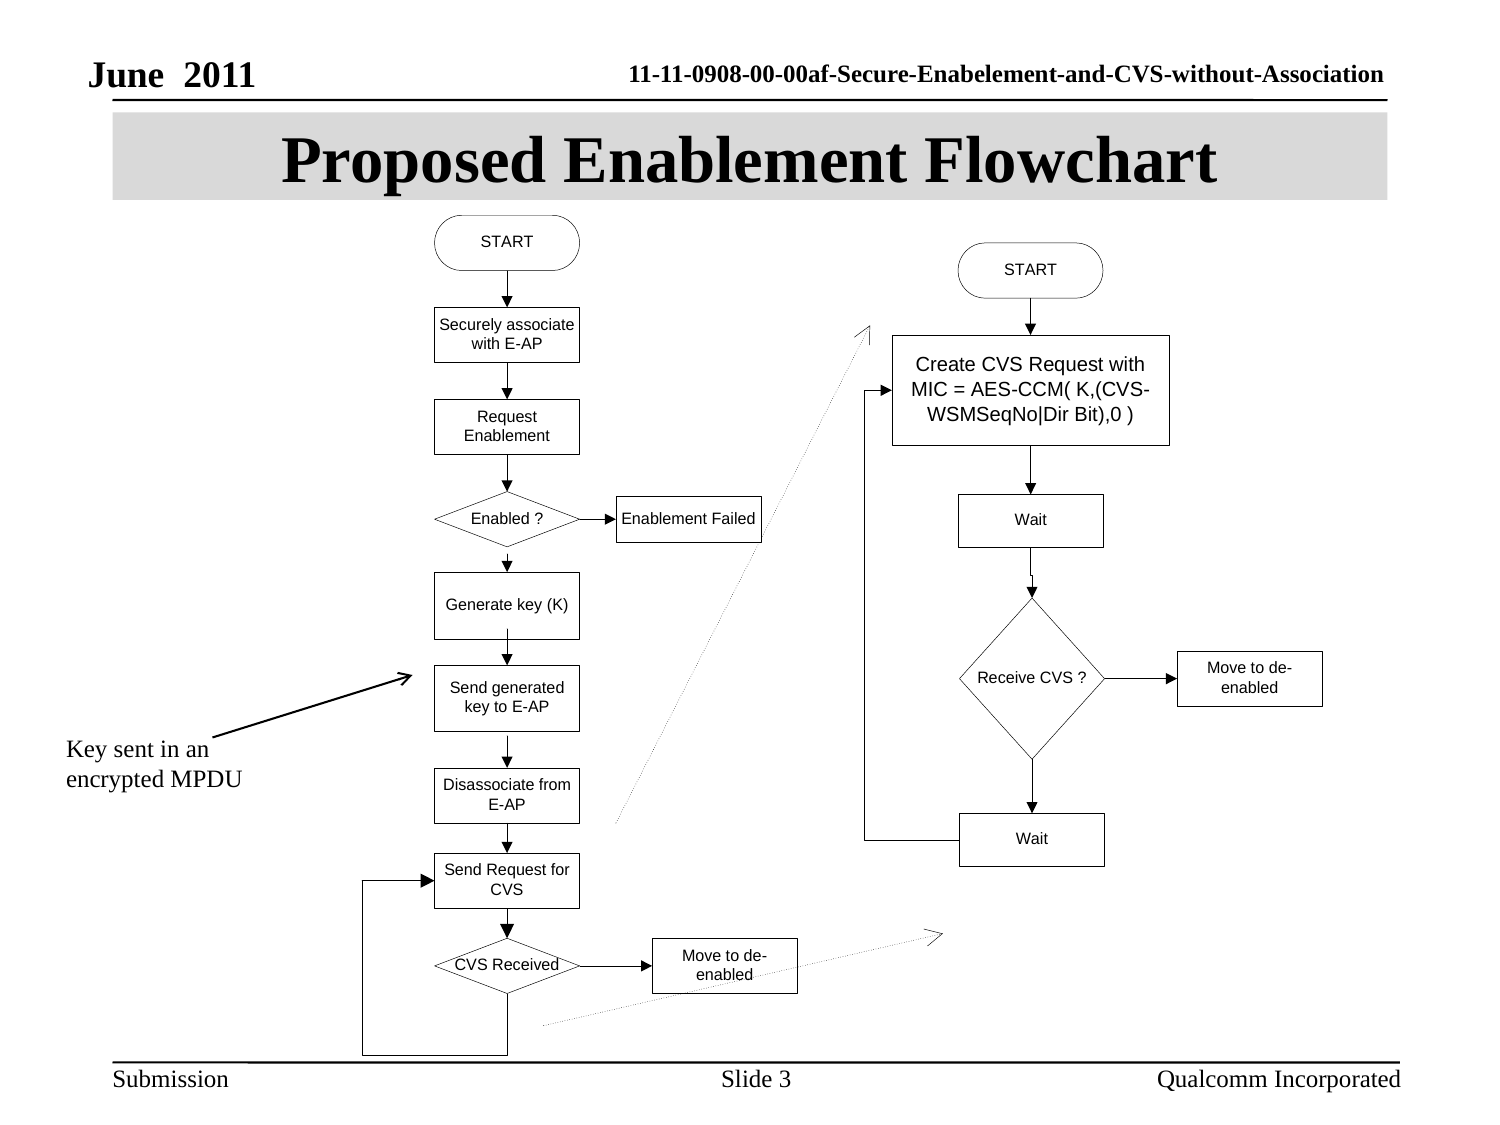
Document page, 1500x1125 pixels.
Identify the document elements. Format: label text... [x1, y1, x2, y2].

footer Qualcomm Incorporated [1021, 1061, 1402, 1093]
text_box Key sent in an encrypted MPDU [51, 724, 258, 800]
slide_number Slide 3 [712, 1068, 800, 1093]
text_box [343, 212, 1326, 1059]
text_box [212, 674, 338, 738]
title Proposed Enablement Flowchart [112, 112, 1388, 201]
